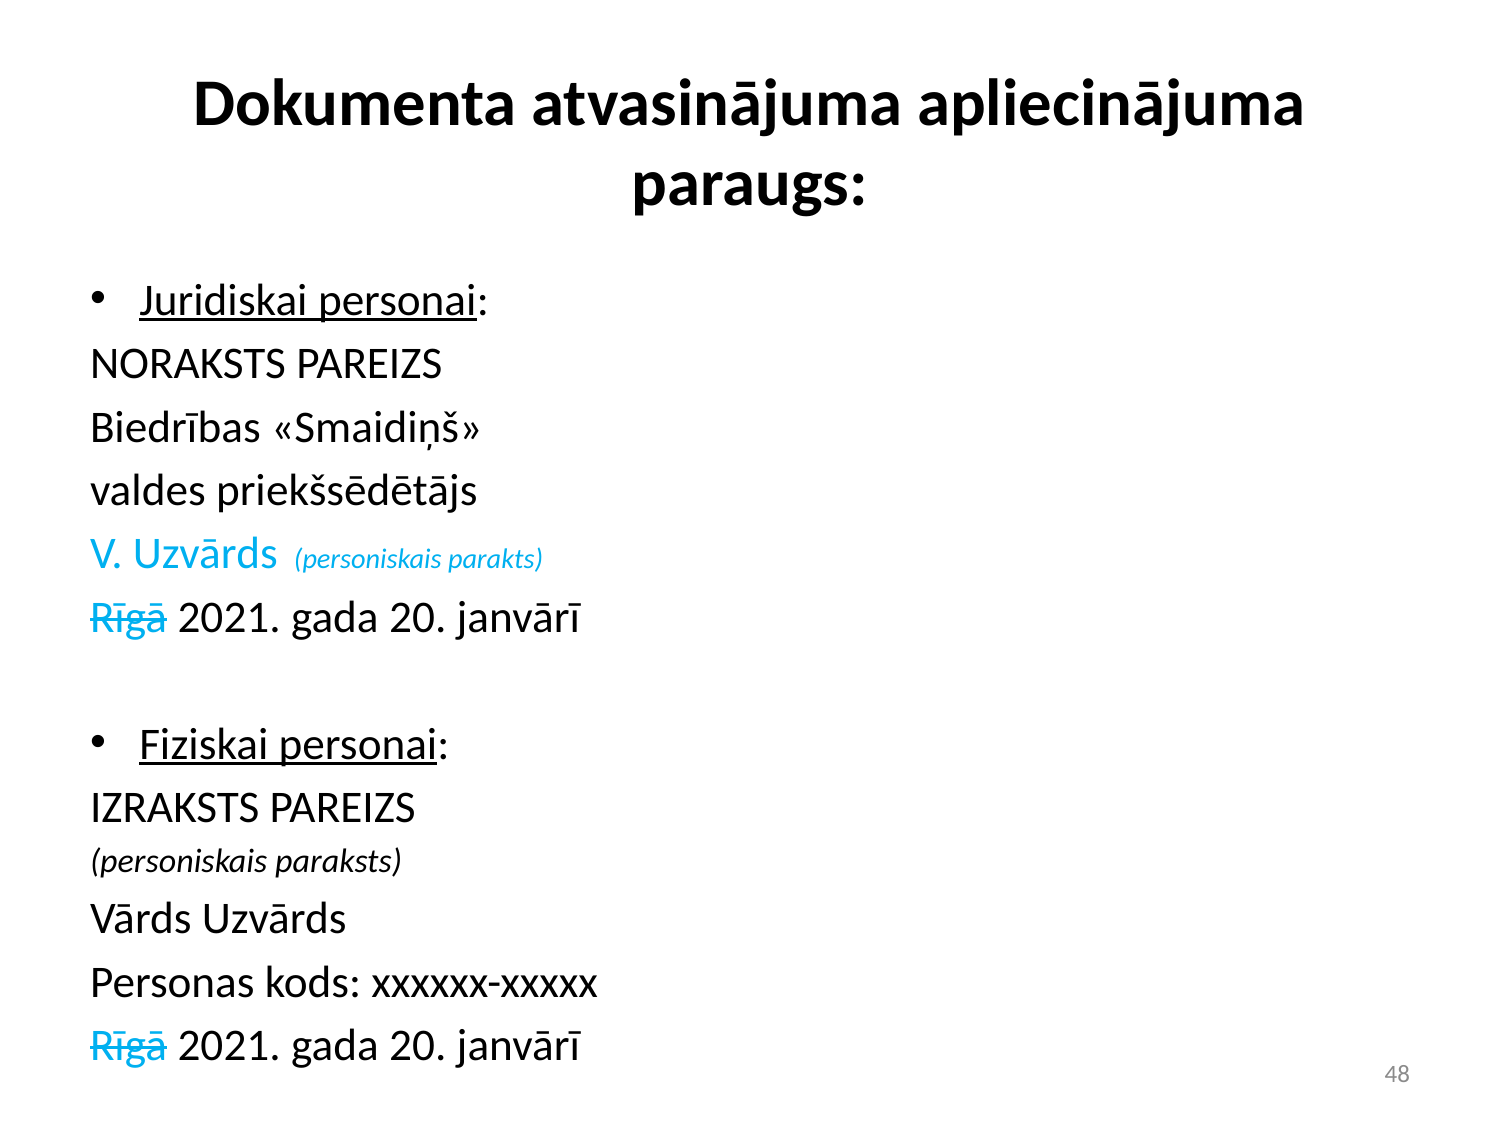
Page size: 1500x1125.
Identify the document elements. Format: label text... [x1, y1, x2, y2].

list Juridiskai personai: NORAKSTS PAREIZS Biedrības «Smaidiņš» valdes priekšsēdētājs V. Uzvārds (personiskais parakts) Rīgā 2021. gada 20. janvārī Fiziskai personai: IZRAKSTS PAREIZS (personiskais paraksts) Vārds Uzvārds Personas kods: xxxxxx-xxxxx Rīgā 2021. gada 20. janvārī [75, 262, 1425, 1083]
title Dokumenta atvasinājuma apliecinājuma paraugs: [75, 45, 1425, 233]
slide_number 48 [1074, 1042, 1425, 1103]
